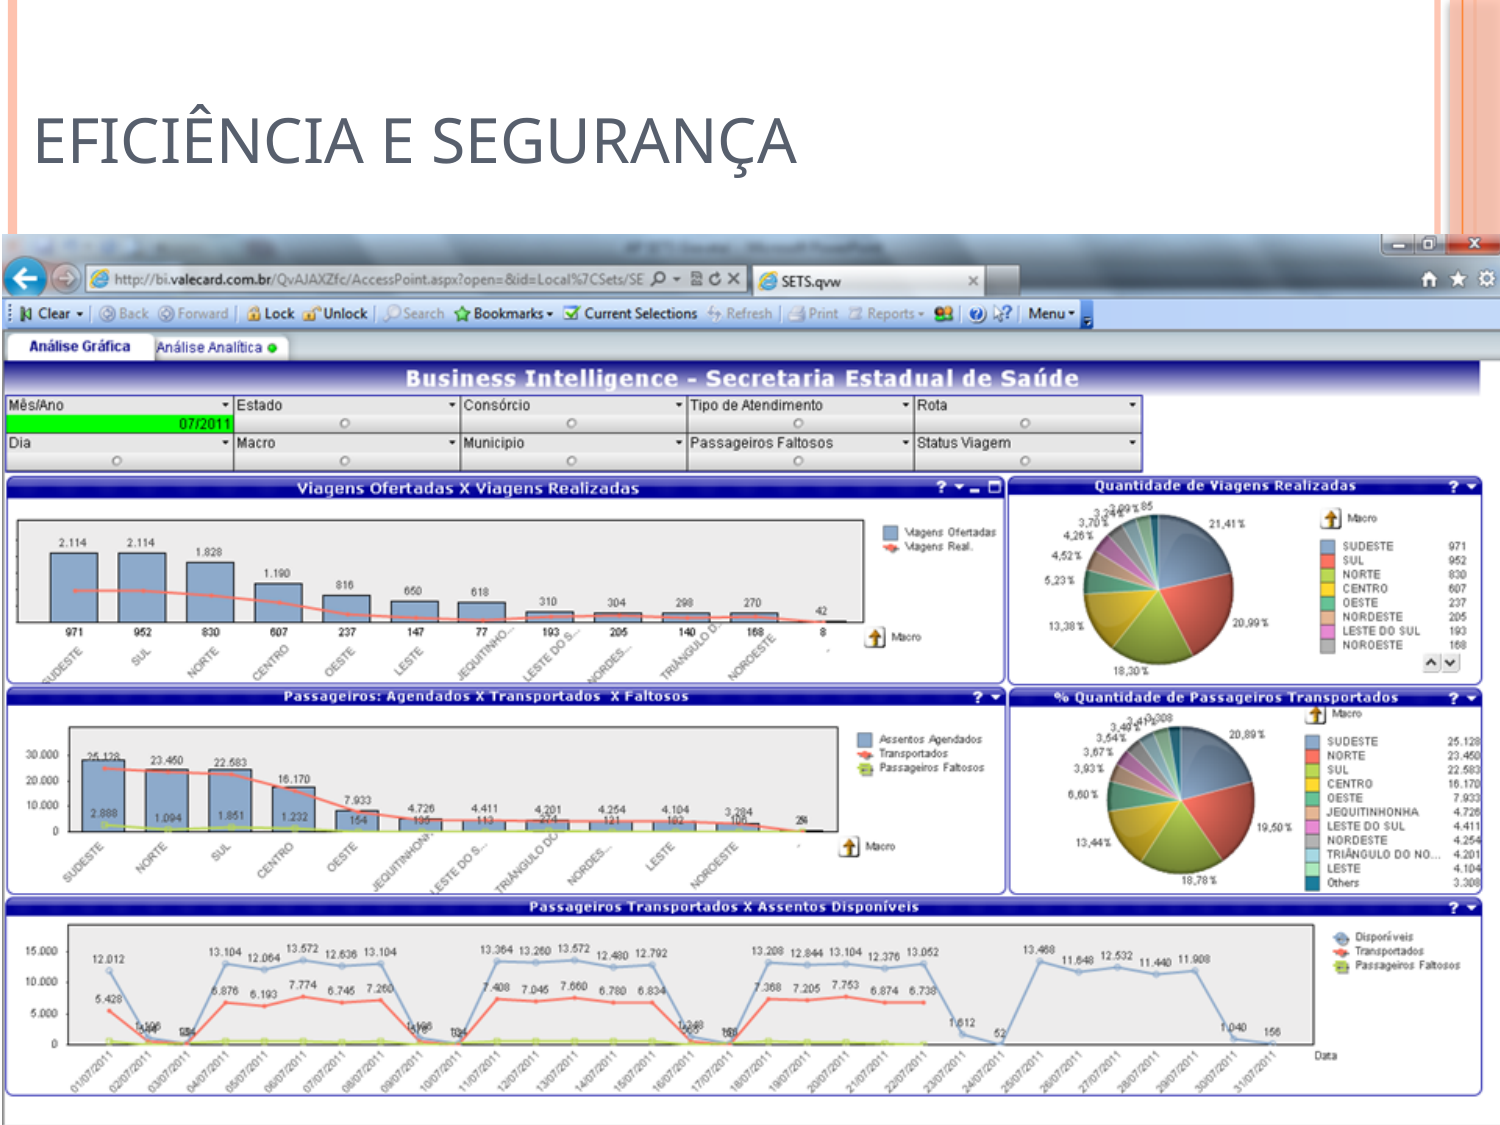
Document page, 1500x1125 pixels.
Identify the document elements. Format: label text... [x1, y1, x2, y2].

picture [2, 234, 1500, 1125]
title Eficiência e Segurança [17, 45, 1300, 231]
